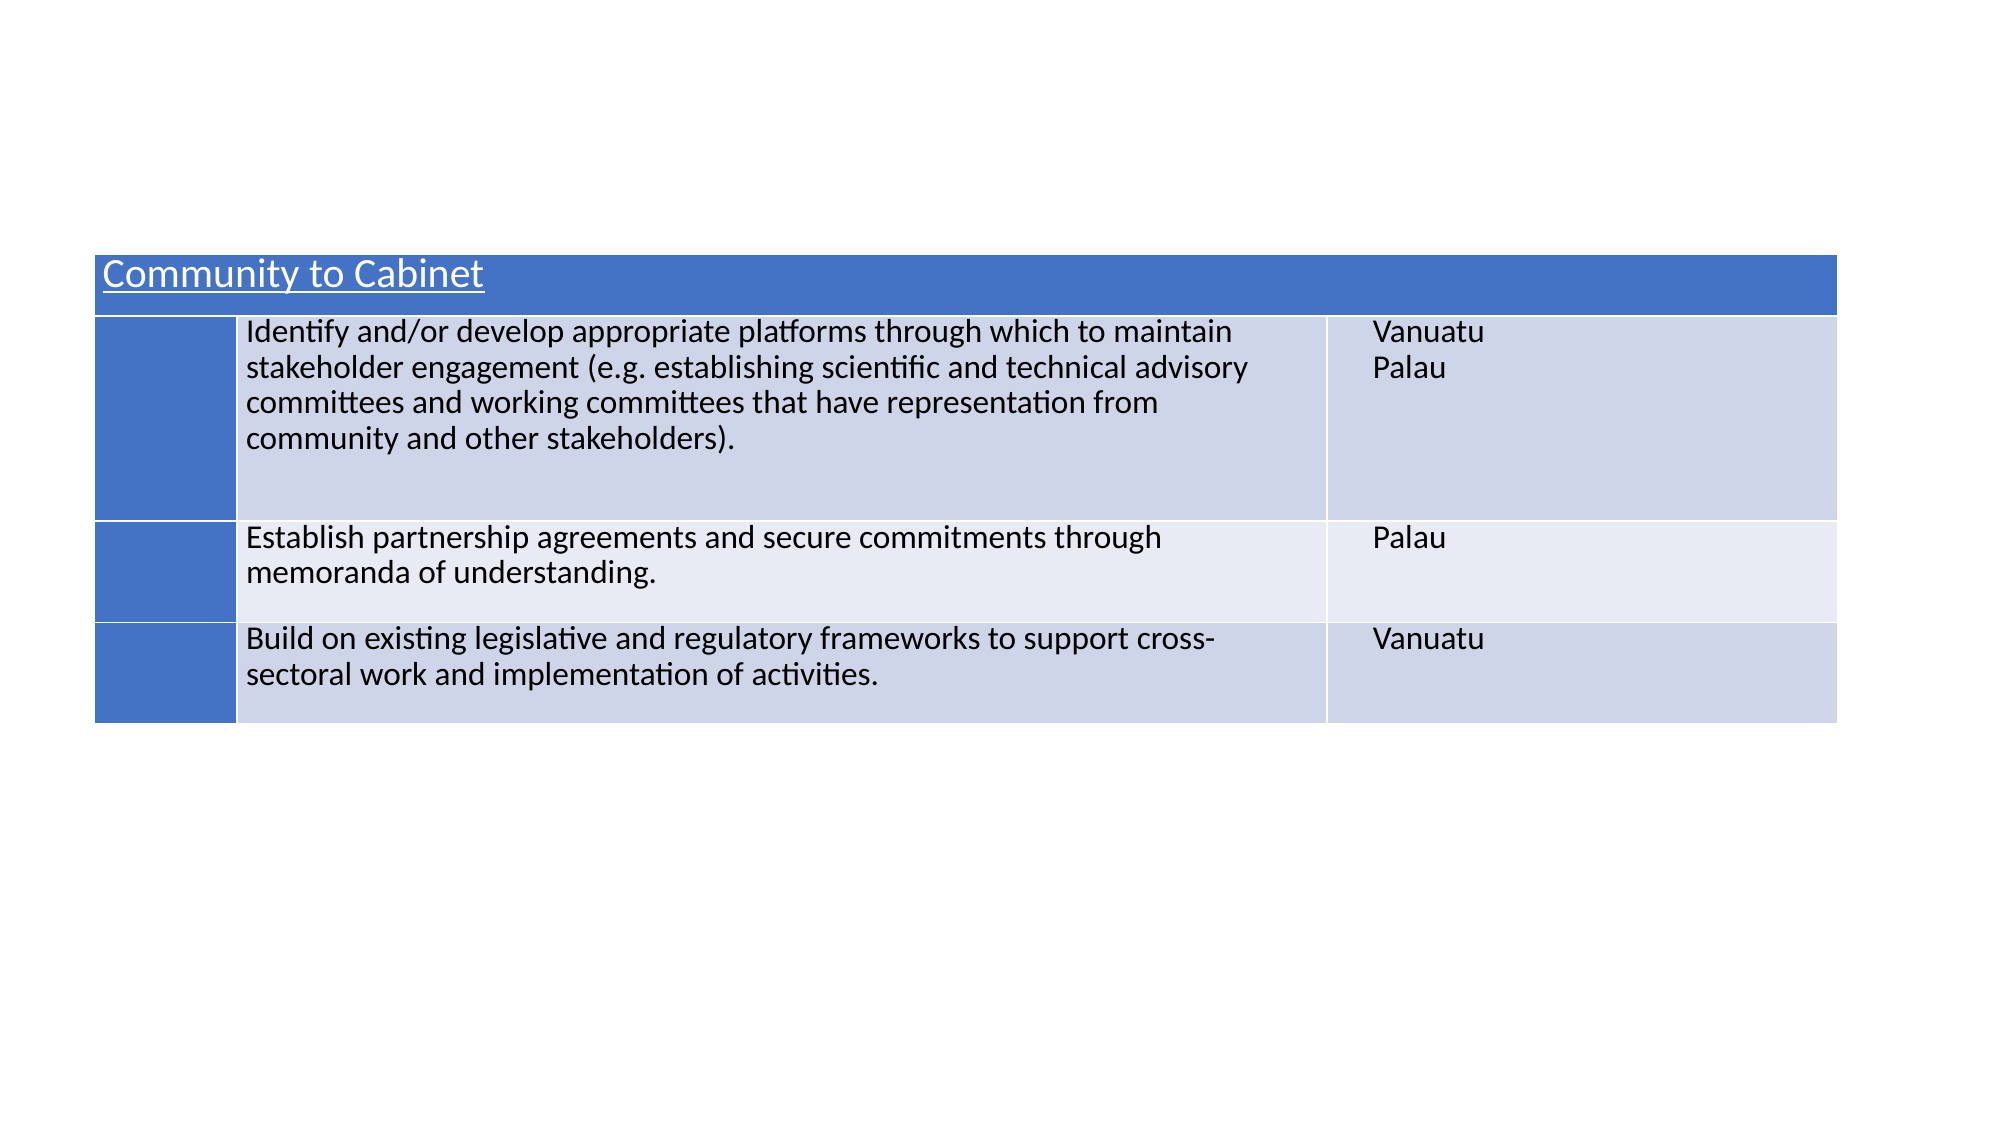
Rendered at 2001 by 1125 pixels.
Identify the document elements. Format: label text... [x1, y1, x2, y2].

table_header Community to Cabinet [95, 255, 1837, 315]
table_cell Vanuatu [1328, 623, 1837, 723]
table_cell Establish partnership agreements and secure commitments through memoranda of understanding. [238, 522, 1326, 622]
table_cell Identify and/or develop appropriate platforms through which to maintain stakeholder engagement (e.g. establishing scientific and technical advisory committees and working committees that have representation from community and other stakeholders). [238, 317, 1326, 520]
table_cell Vanuatu Palau [1328, 317, 1837, 520]
table_cell Build on existing legislative and regulatory frameworks to support cross-sectoral work and implementation of activities. [238, 623, 1326, 723]
table_cell [95, 623, 236, 723]
table_cell [95, 317, 236, 520]
table_cell Palau [1328, 522, 1837, 622]
table_cell [95, 522, 236, 622]
